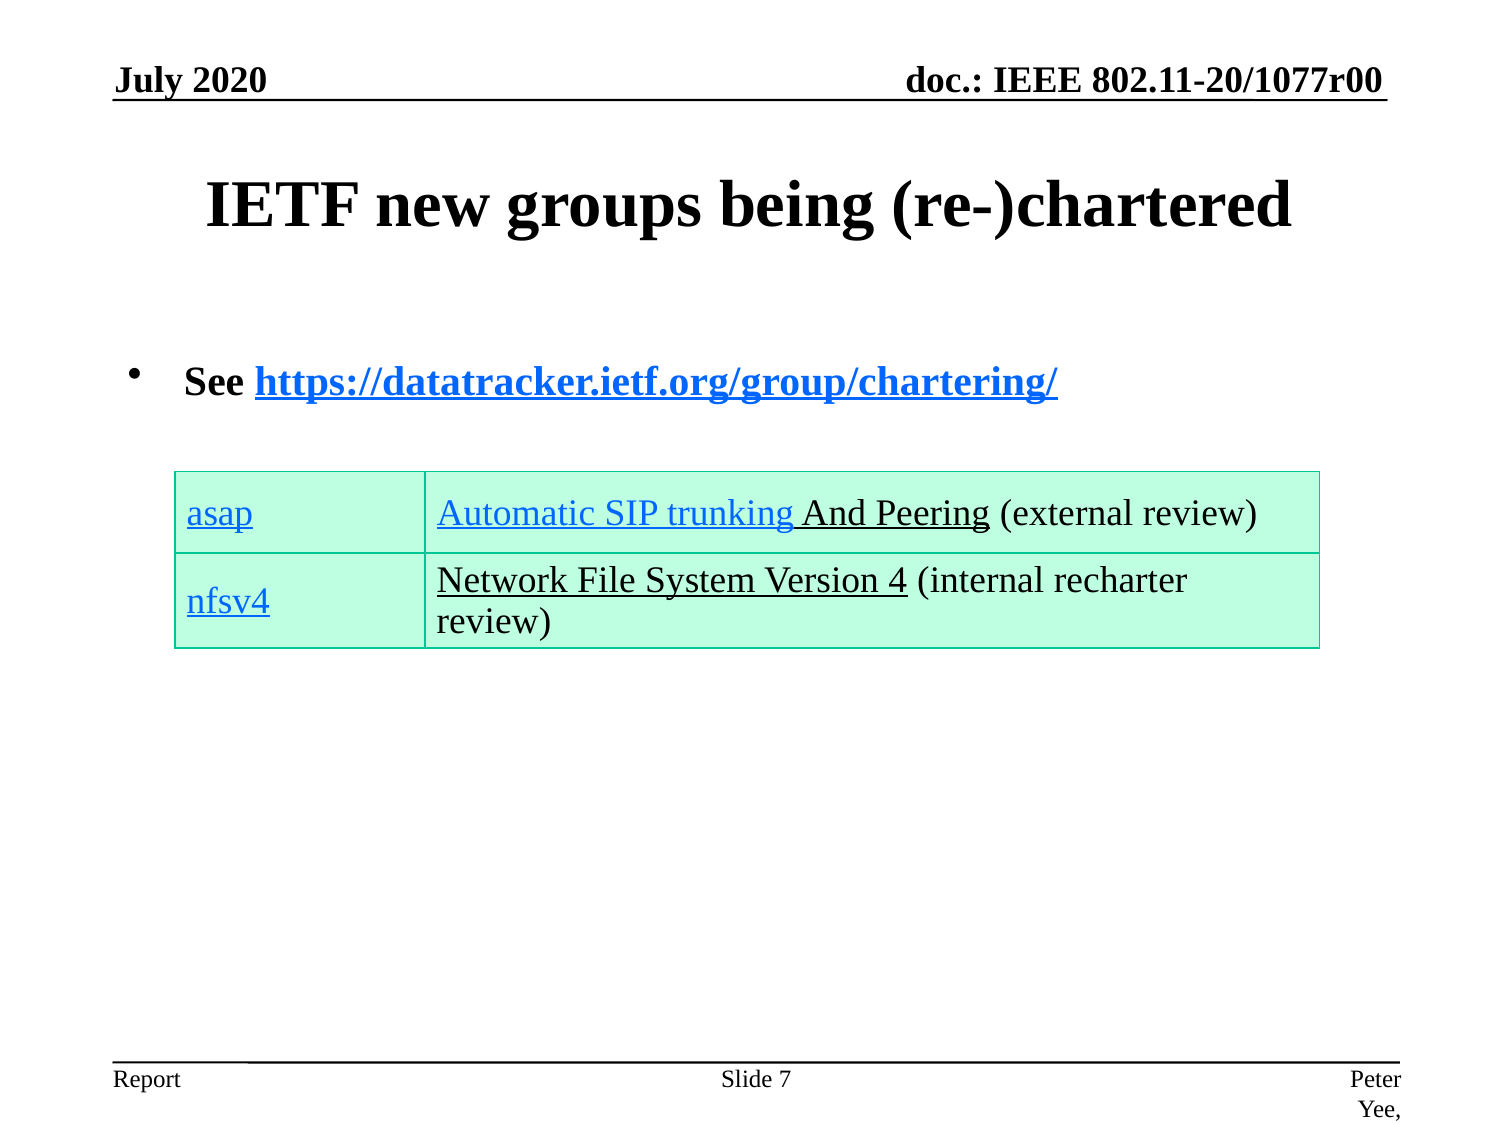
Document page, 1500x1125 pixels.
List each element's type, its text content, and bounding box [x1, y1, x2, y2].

table_cell nfsv4 [176, 554, 424, 647]
table_header Automatic SIP trunking And Peering (external review) [426, 472, 1319, 552]
list See https://datatracker.ietf.org/group/chartering/ [112, 287, 1450, 1050]
table_header asap [176, 472, 424, 552]
footer Peter Yee, AKAYLA [1325, 1062, 1402, 1093]
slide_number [114, 54, 425, 100]
title IETF new groups being (re-)chartered [112, 112, 1388, 287]
table_cell Network File System Version 4 (internal recharter review) [426, 554, 1319, 647]
slide_number Slide 7 [712, 1062, 800, 1093]
